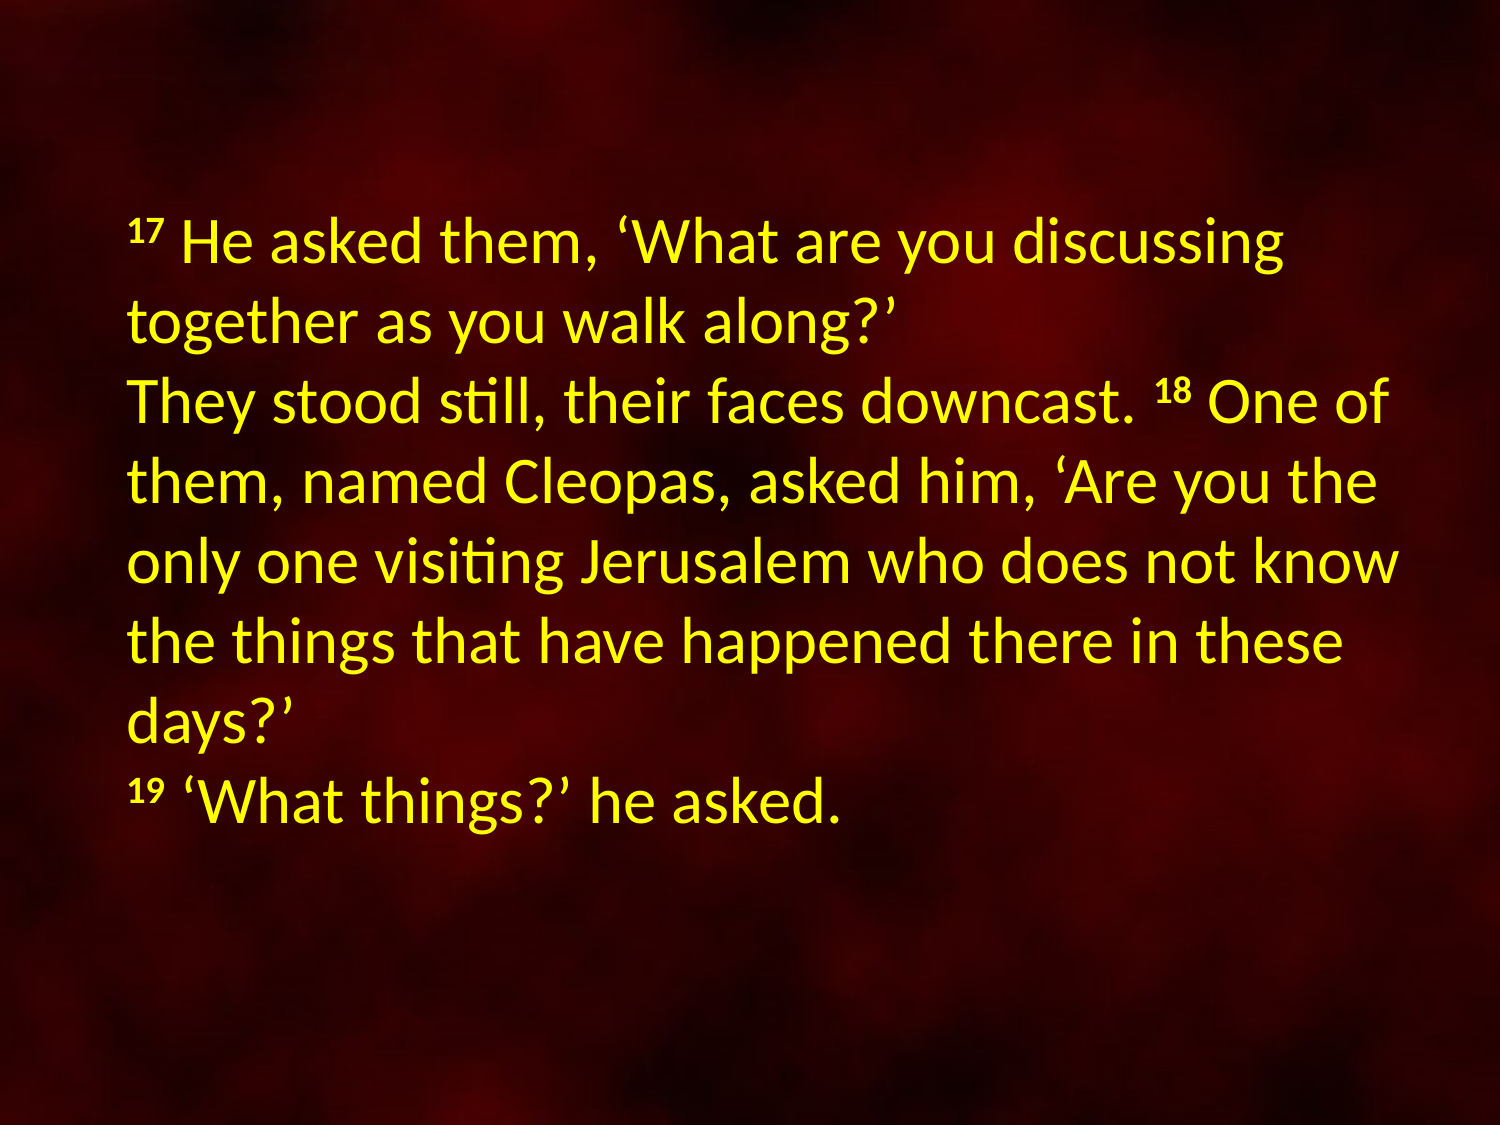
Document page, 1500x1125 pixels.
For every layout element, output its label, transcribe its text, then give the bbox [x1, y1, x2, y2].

text_box 17 He asked them, ‘What are you discussing together as you walk along?’ They stood still, their faces downcast. 18 One of them, named Cleopas, asked him, ‘Are you the only one visiting Jerusalem who does not know the things that have happened there in these days?’ 19 ‘What things?’ he asked. [111, 189, 1446, 890]
picture [0, 0, 1500, 1125]
